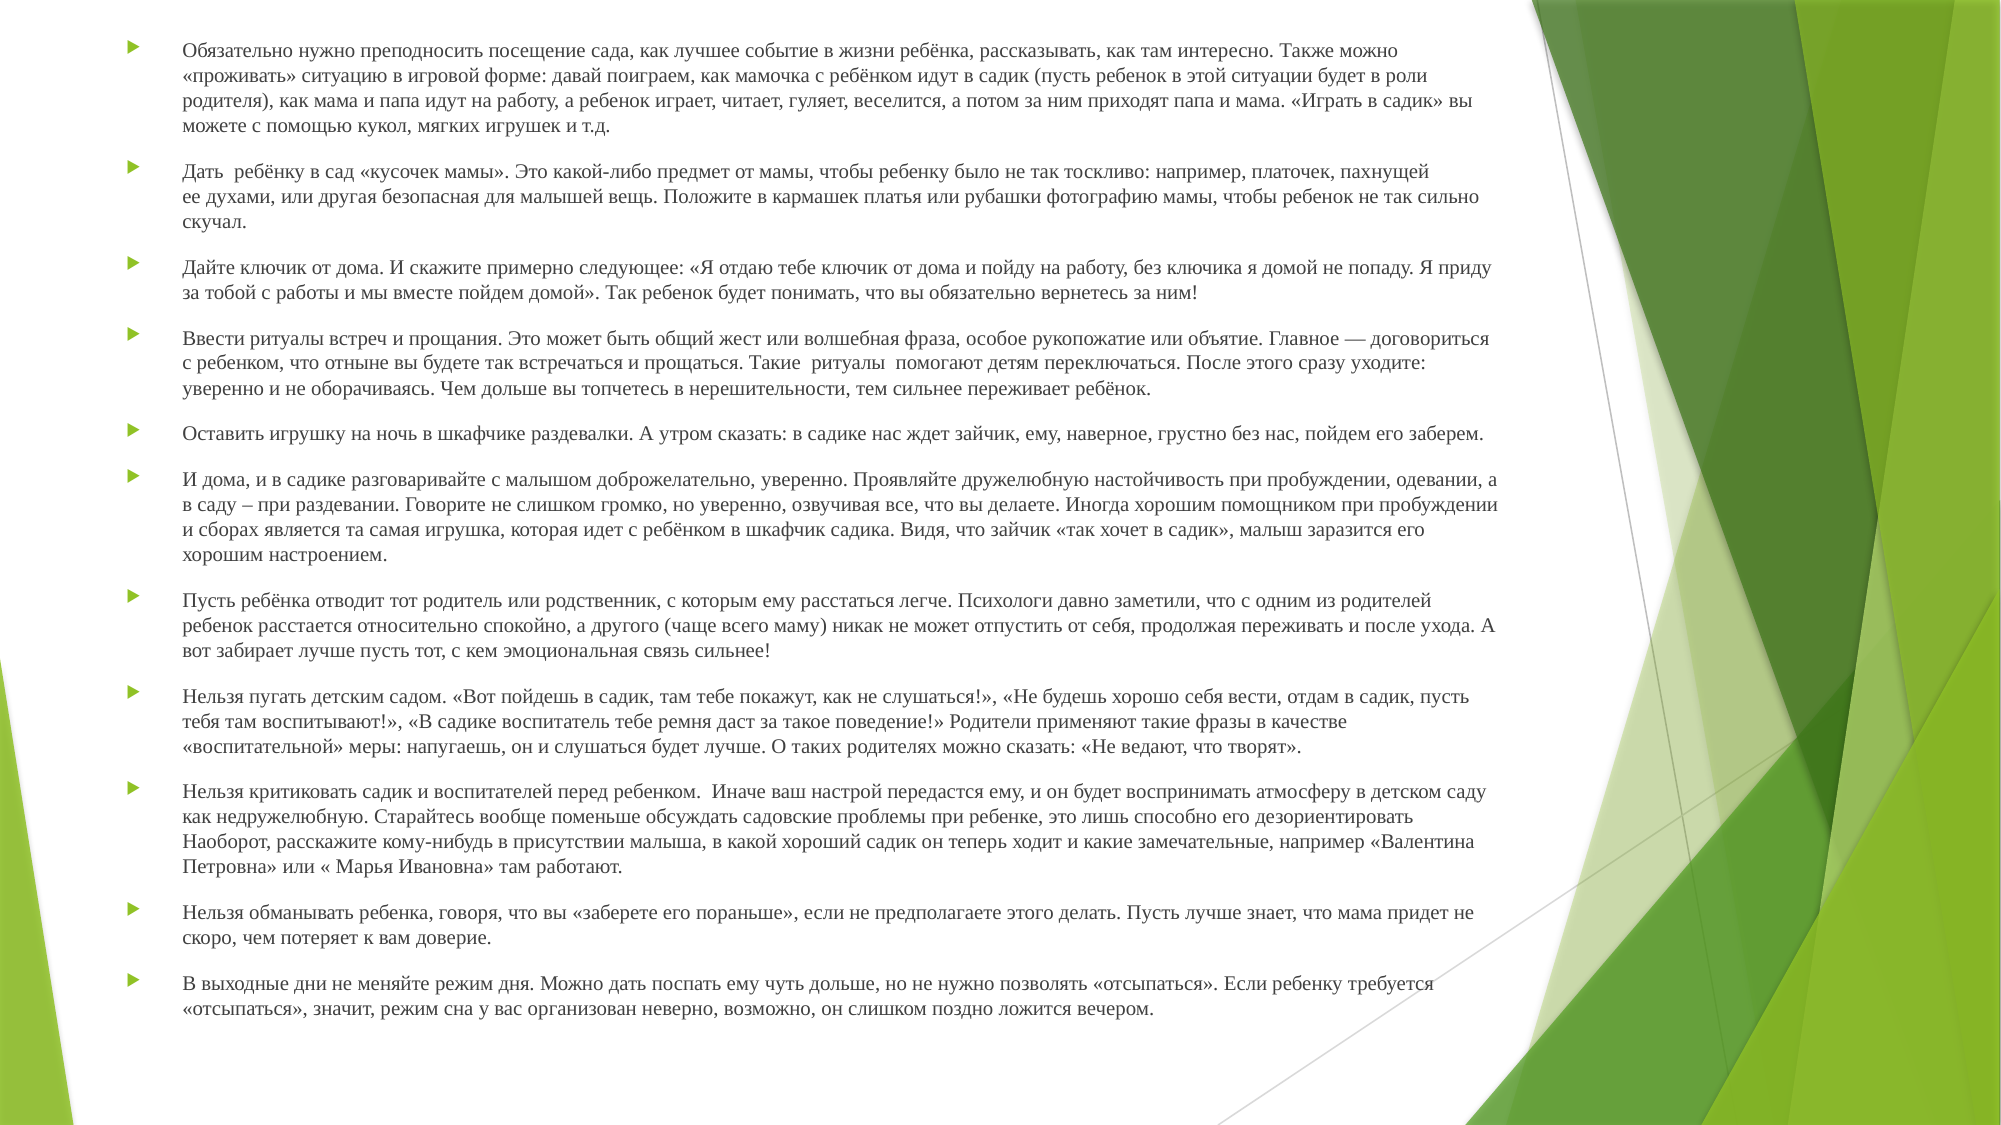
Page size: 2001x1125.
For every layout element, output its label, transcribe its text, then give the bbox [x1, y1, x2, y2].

list Обязательно нужно преподносить посещение сада, как лучшее событие в жизни ребёнка, рассказывать, как там интересно. Также можно «проживать» ситуацию в игровой форме: давай поиграем, как мамочка с ребёнком идут в садик (пусть ребенок в этой ситуации будет в роли родителя), как мама и папа идут на работу, а ребенок играет, читает, гуляет, веселится, а потом за ним приходят папа и мама. «Играть в садик» вы можете с помощью кукол, мягких игрушек и т.д. Дать ребёнку в сад «кусочек мамы». Это какой-либо предмет от мамы, чтобы ребенку было не так тоскливо: например, платочек, пахнущей ее духами, или другая безопасная для малышей вещь. Положите в кармашек платья или рубашки фотографию мамы, чтобы ребенок не так сильно скучал. Дайте ключик от дома. И скажите примерно следующее: «Я отдаю тебе ключик от дома и пойду на работу, без ключика я домой не попаду. Я приду за тобой с работы и мы вместе пойдем домой». Так ребенок будет понимать, что вы обязательно вернетесь за ним! Ввести ритуалы встреч и прощания. Это может быть общий жест или волшебная фраза, особое рукопожатие или объятие. Главное — договориться с ребенком, что отныне вы будете так встречаться и прощаться. Такие ритуалы помогают детям переключаться. После этого сразу уходите: уверенно и не оборачиваясь. Чем дольше вы топчетесь в нерешительности, тем сильнее переживает ребёнок. Оставить игрушку на ночь в шкафчике раздевалки. А утром сказать: в садике нас ждет зайчик, ему, наверное, грустно без нас, пойдем его заберем. И дома, и в садике разговаривайте с малышом доброжелательно, уверенно. Проявляйте дружелюбную настойчивость при пробуждении, одевании, а в саду – при раздевании. Говорите не слишком громко, но уверенно, озвучивая все, что вы делаете. Иногда хорошим помощником при пробуждении и сборах является та самая игрушка, которая идет с ребёнком в шкафчик садика. Видя, что зайчик «так хочет в садик», малыш заразится его хорошим настроением. Пусть ребёнка отводит тот родитель или родственник, с которым ему расстаться легче. Психологи давно заметили, что с одним из родителей ребенок расстается относительно спокойно, а другого (чаще всего маму) никак не может отпустить от себя, продолжая переживать и после ухода. А вот забирает лучше пусть тот, с кем эмоциональная связь сильнее! Нельзя пугать детским садом. «Вот пойдешь в садик, там тебе покажут, как не слушаться!», «Не будешь хорошо себя вести, отдам в садик, пусть тебя там воспитывают!», «В садике воспитатель тебе ремня даст за такое поведение!» Родители применяют такие фразы в качестве «воспитательной» меры: напугаешь, он и слушаться будет лучше. О таких родителях можно сказать: «Не ведают, что творят». Нельзя критиковать садик и воспитателей перед ребенком. Иначе ваш настрой передастся ему, и он будет воспринимать атмосферу в детском саду как недружелюбную. Старайтесь вообще поменьше обсуждать садовские проблемы при ребенке, это лишь способно его дезориентировать Наоборот, расскажите кому-нибудь в присутствии малыша, в какой хороший садик он теперь ходит и какие замечательные, например «Валентина Петровна» или « Марья Ивановна» там работают. Нельзя обманывать ребенка, говоря, что вы «заберете его пораньше», если не предполагаете этого делать. Пусть лучше знает, что мама придет не скоро, чем потеряет к вам доверие. В выходные дни не меняйте режим дня. Можно дать поспать ему чуть дольше, но не нужно позволять «отсыпаться». Если ребенку требуется «отсыпаться», значит, режим сна у вас организован неверно, возможно, он слишком поздно ложится вечером. [111, 29, 1522, 1107]
